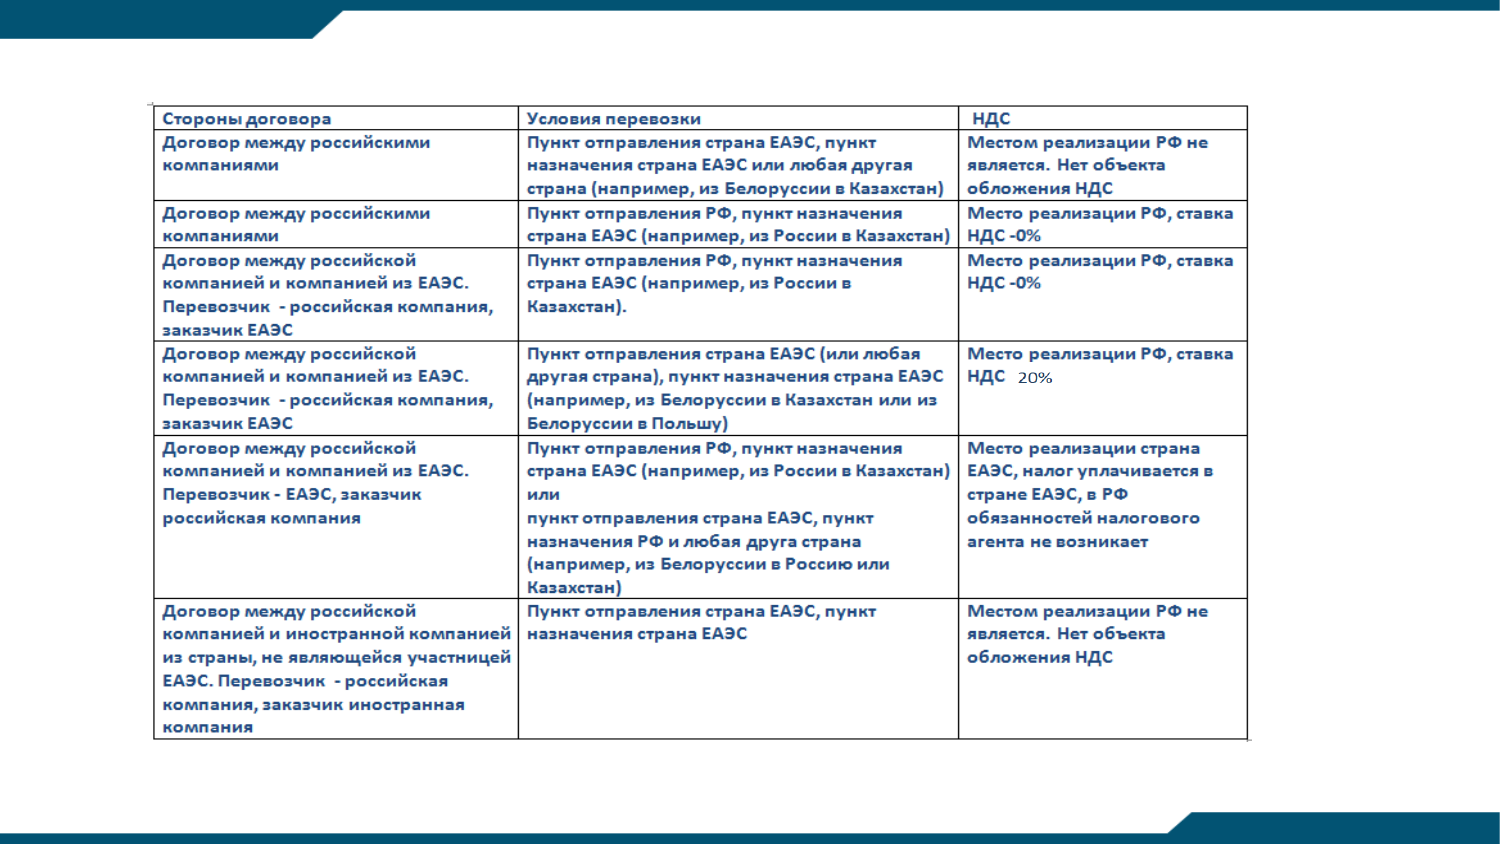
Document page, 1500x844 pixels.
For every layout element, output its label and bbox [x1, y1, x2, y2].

list [146, 101, 1252, 742]
picture [0, 11, 1500, 833]
